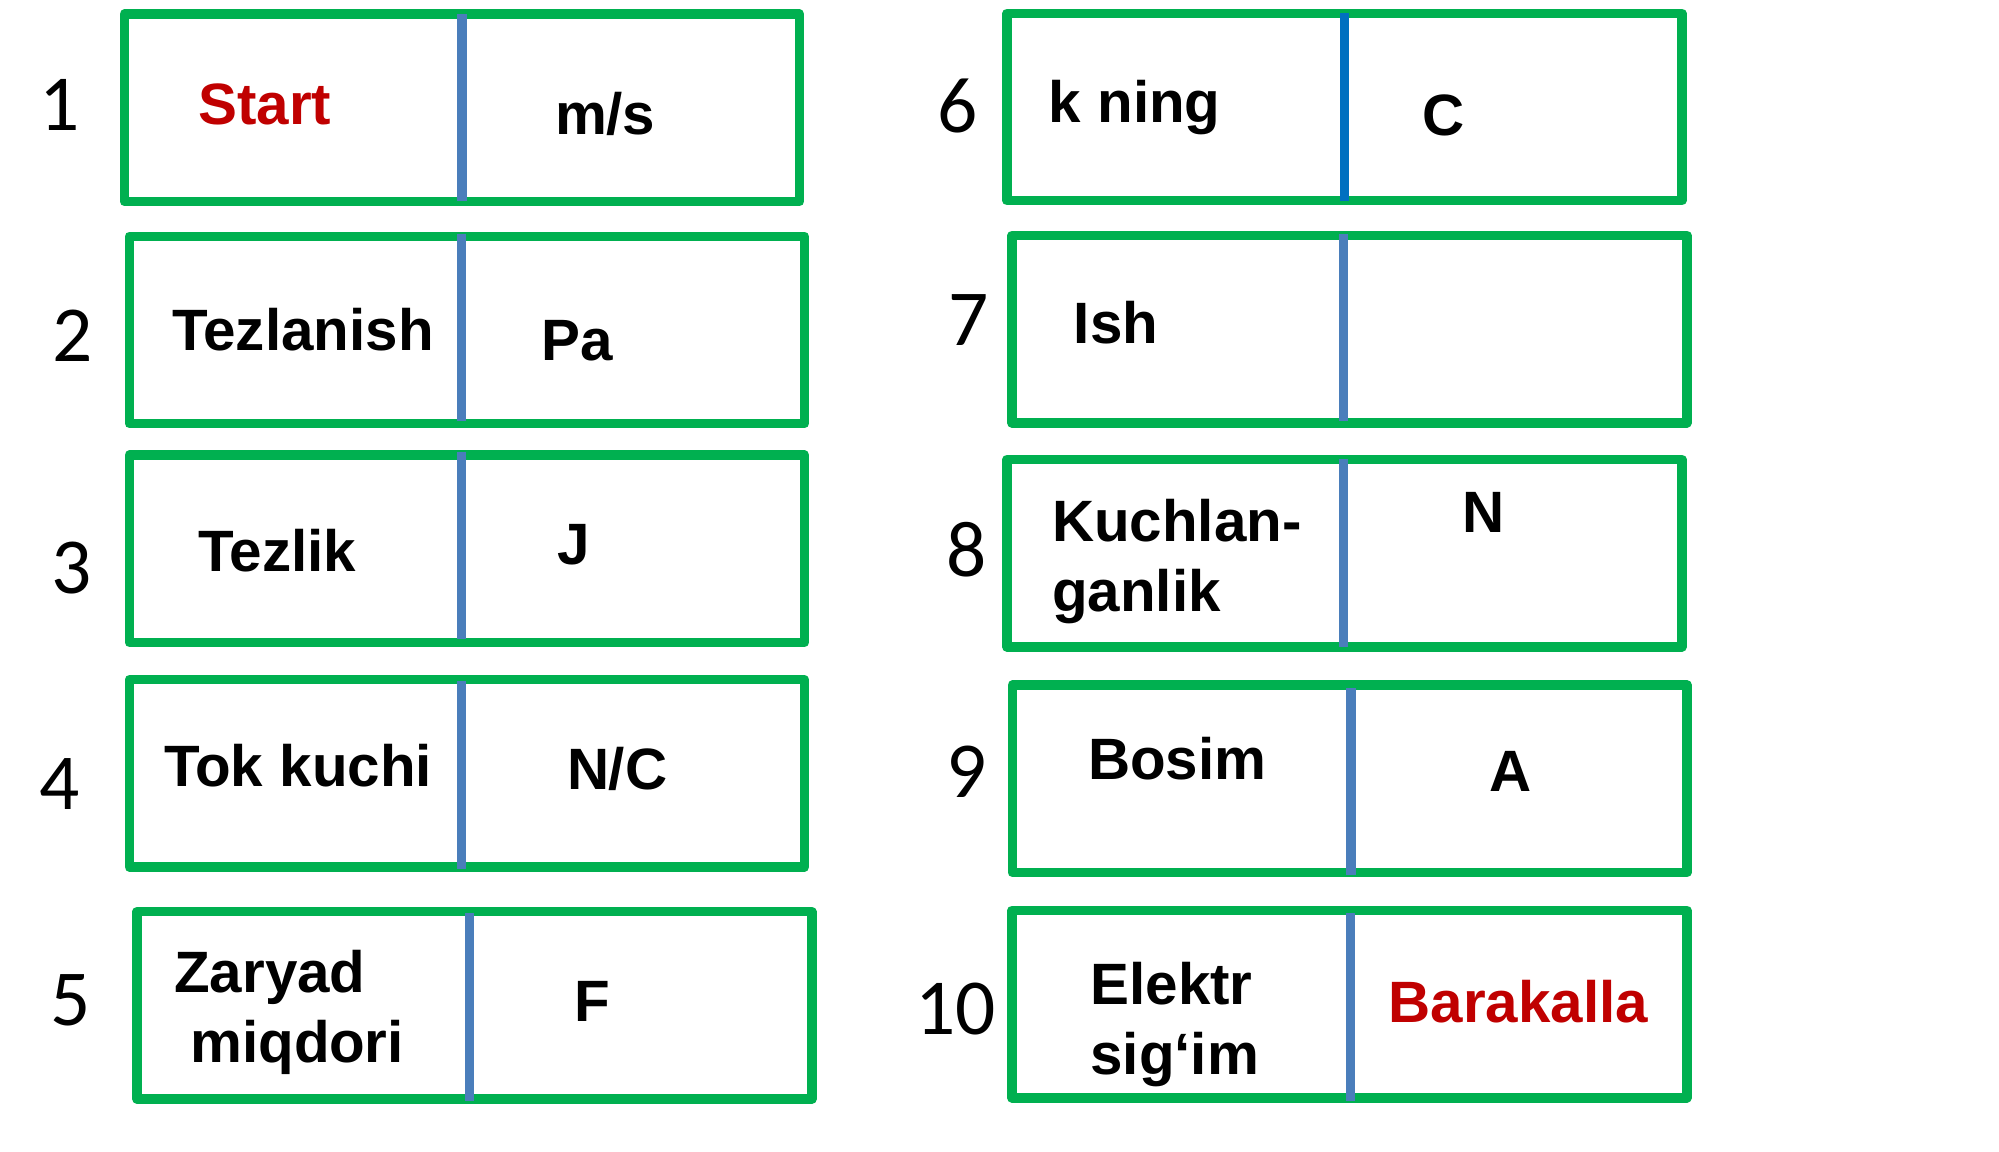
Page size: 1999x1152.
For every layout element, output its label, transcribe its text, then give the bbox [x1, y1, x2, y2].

text_box 6 [922, 46, 993, 157]
text_box [1010, 683, 1689, 875]
text_box Tezlanish [157, 284, 457, 370]
text_box C [1407, 69, 1480, 155]
text_box [122, 12, 801, 204]
text_box 4 [24, 723, 95, 833]
text_box 9 [931, 711, 1002, 821]
text_box [463, 453, 806, 645]
text_box A [1474, 726, 1547, 811]
text_box Tezlik [183, 505, 372, 591]
text_box Elektr sig‘im [1075, 938, 1285, 1094]
text_box Bosim [1073, 713, 1281, 799]
text_box [1005, 457, 1684, 649]
text_box Ish [1059, 277, 1206, 363]
text_box k ning [1034, 56, 1270, 142]
text_box 7 [933, 258, 1004, 369]
text_box 1 [24, 43, 95, 154]
text_box 5 [36, 938, 107, 1049]
text_box [1345, 233, 1689, 425]
text_box [135, 910, 814, 1101]
text_box Zaryad miqdori [159, 927, 420, 1082]
text_box Barakalla [1374, 956, 1664, 1042]
text_box Pa [527, 294, 645, 379]
text_box 8 [931, 489, 1002, 600]
text_box 2 [38, 274, 109, 385]
text_box [1010, 908, 1689, 1100]
text_box Tok kuchi [149, 720, 447, 806]
text_box Kuchlan- ganlik [1037, 475, 1317, 631]
text_box J [543, 498, 638, 584]
text_box 10 [900, 948, 1012, 1058]
text_box F [559, 955, 625, 1041]
text_box Start [183, 59, 347, 144]
text_box [127, 234, 806, 426]
text_box m/s [540, 69, 703, 154]
text_box [1010, 233, 1342, 425]
text_box [127, 678, 806, 869]
text_box N/C [552, 723, 699, 809]
text_box [1005, 11, 1684, 203]
text_box [127, 453, 462, 645]
text_box 3 [36, 507, 107, 618]
